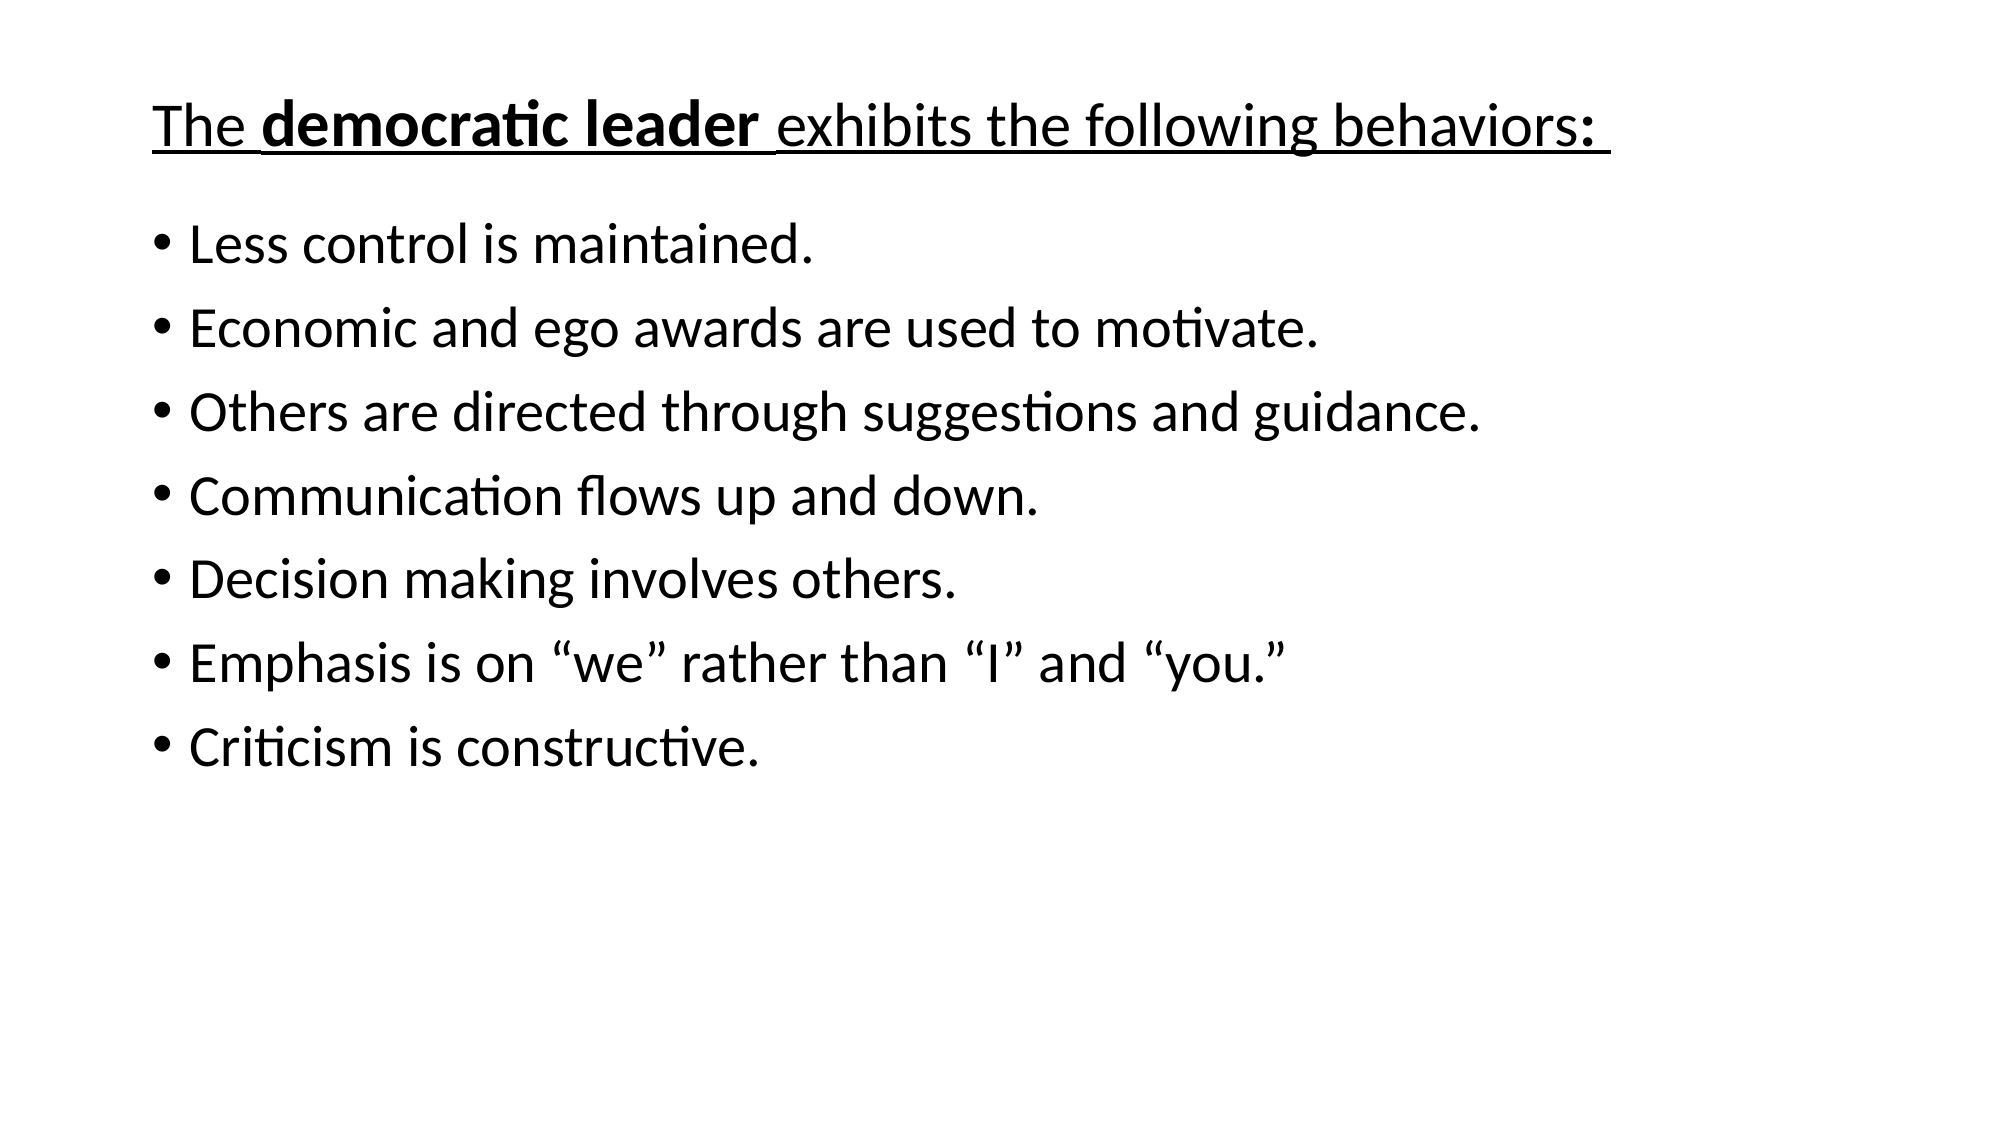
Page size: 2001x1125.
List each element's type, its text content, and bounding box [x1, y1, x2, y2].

list Less control is maintained. Economic and ego awards are used to motivate. Others are directed through suggestions and guidance. Communication flows up and down. Decision making involves others. Emphasis is on “we” rather than “I” and “you.” Criticism is constructive. [137, 206, 1863, 1014]
title The democratic leader exhibits the following behaviors: [137, 59, 1863, 206]
